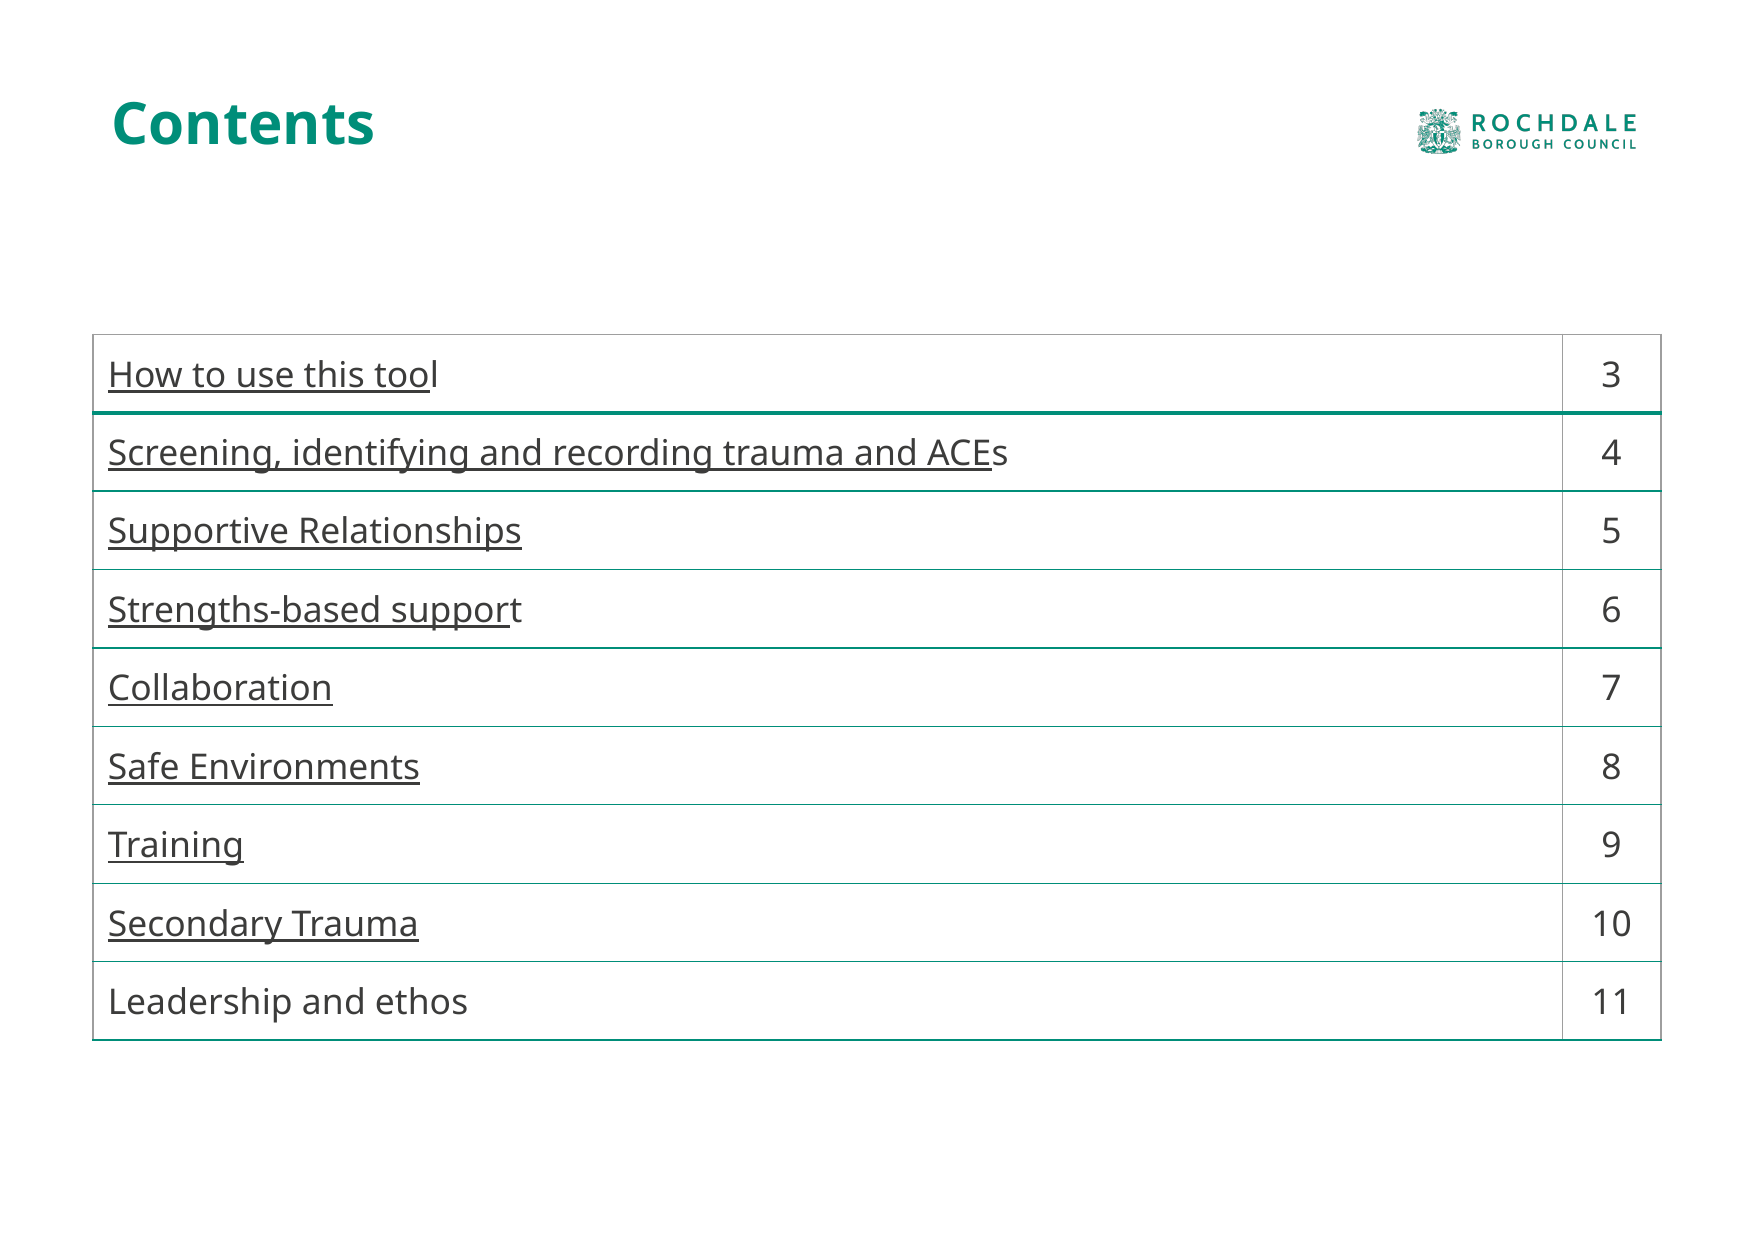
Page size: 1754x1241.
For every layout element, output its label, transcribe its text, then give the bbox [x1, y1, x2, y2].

table_cell Safe Environments [94, 727, 1562, 804]
table_cell Supportive Relationships [94, 492, 1562, 569]
table_cell 7 [1563, 649, 1660, 726]
table_cell 8 [1563, 727, 1660, 804]
title Contents [92, 88, 1392, 176]
table_cell 11 [1563, 962, 1660, 1039]
table_header How to use this tool [94, 335, 1562, 411]
table_cell 9 [1563, 805, 1660, 883]
table_cell Secondary Trauma [94, 884, 1562, 961]
table_header 3 [1563, 335, 1660, 411]
table_cell Collaboration [94, 649, 1562, 726]
table_cell 4 [1563, 415, 1660, 490]
table_cell 10 [1563, 884, 1660, 961]
table_cell 5 [1563, 492, 1660, 569]
table_cell Screening, identifying and recording trauma and ACEs [94, 415, 1562, 490]
table_cell Strengths-based support [94, 570, 1562, 647]
table_cell Training [94, 805, 1562, 883]
table_cell Leadership and ethos [94, 962, 1562, 1039]
picture [1395, 88, 1662, 176]
table_cell 6 [1563, 570, 1660, 647]
